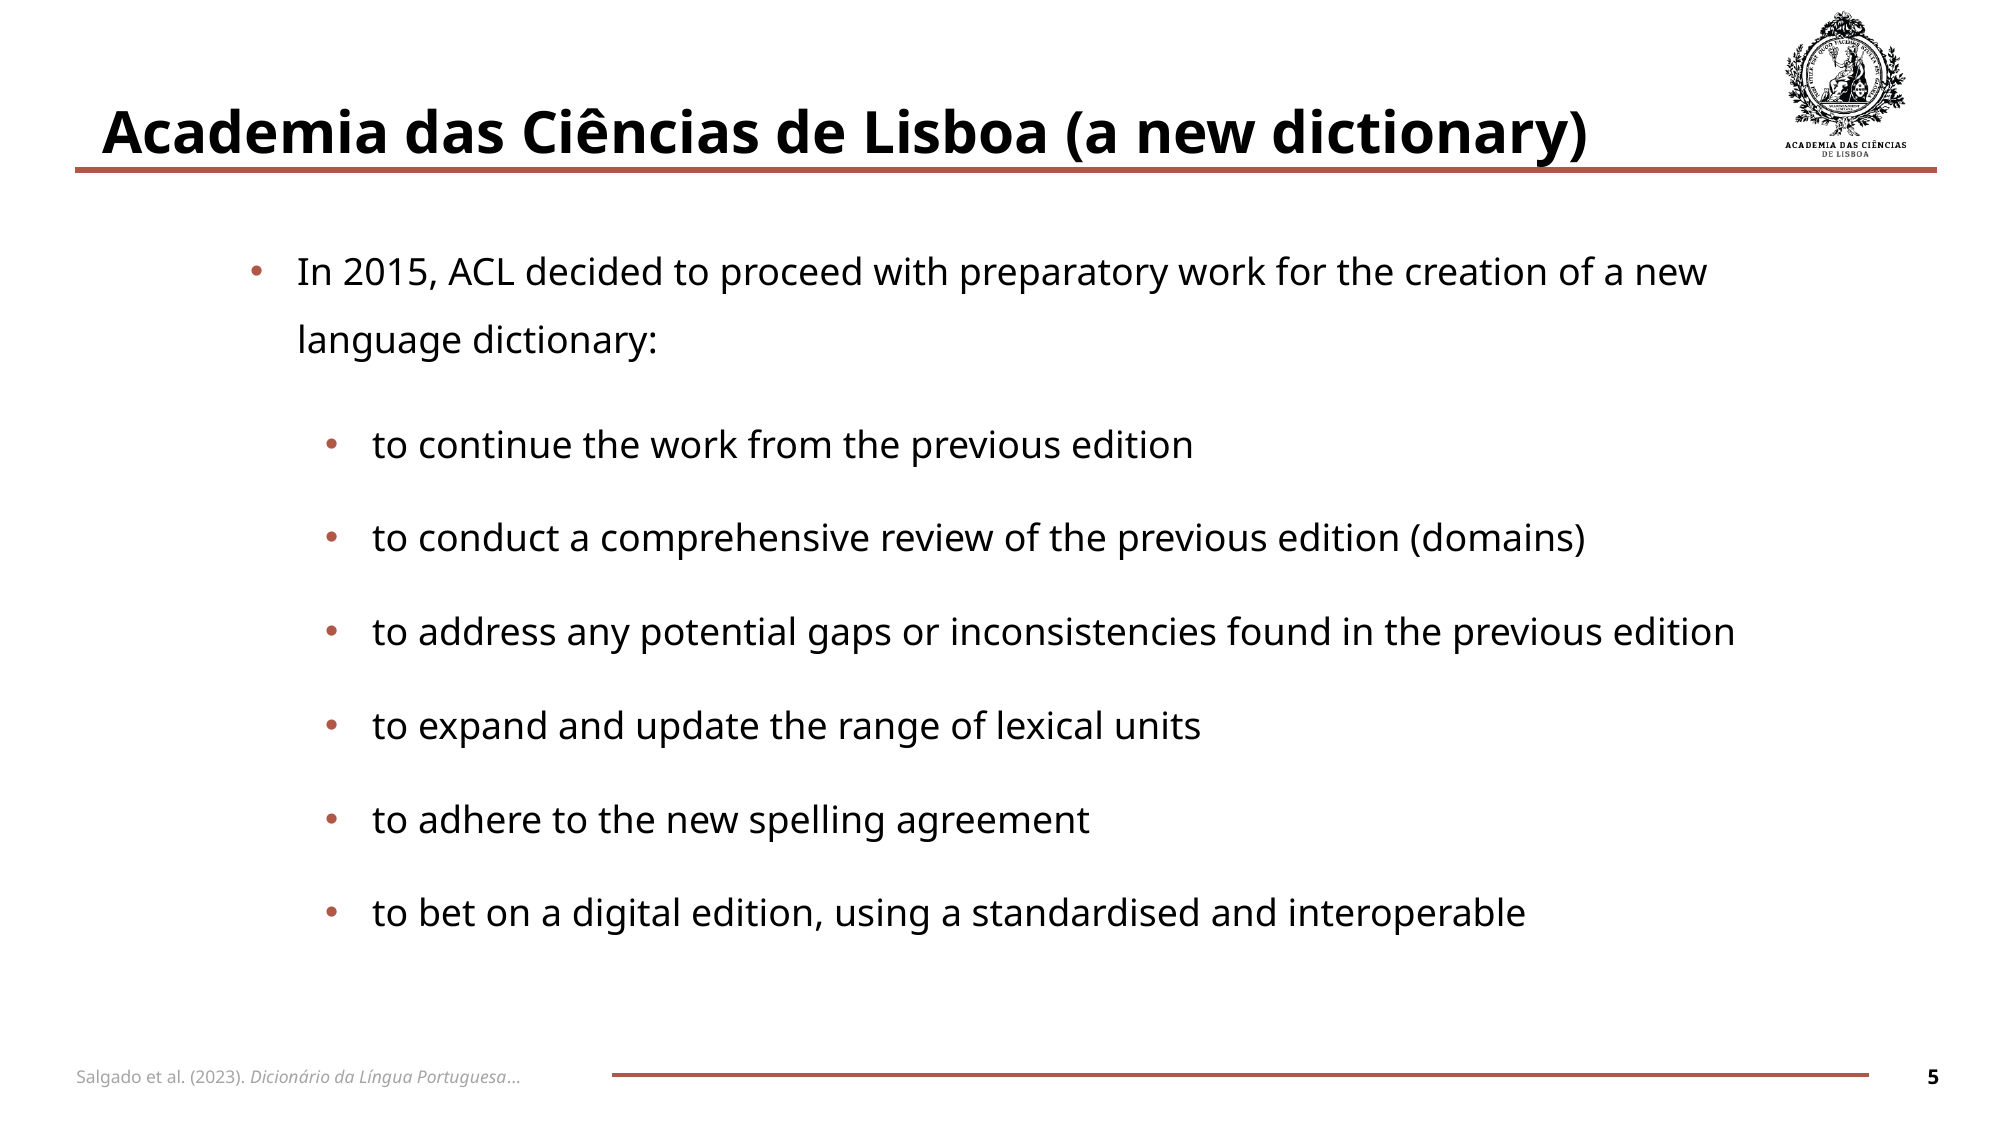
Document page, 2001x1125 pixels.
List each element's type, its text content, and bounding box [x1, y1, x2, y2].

list In 2015, ACL decided to proceed with preparatory work for the creation of a new language dictionary: to continue the work from the previous edition to conduct a comprehensive review of the previous edition (domains) to address any potential gaps or inconsistencies found in the previous edition to expand and update the range of lexical units to adhere to the new spelling agreement to bet on a digital edition, using a standardised and interoperable [164, 224, 1878, 935]
picture [1752, 0, 1938, 167]
text_box 5 [1923, 1062, 1975, 1092]
text_box Academia das Ciências de Lisboa (a new dictionary) [87, 87, 1713, 173]
text_box Salgado et al. (2023). Dicionário da Língua Portuguesa… [74, 1065, 585, 1088]
